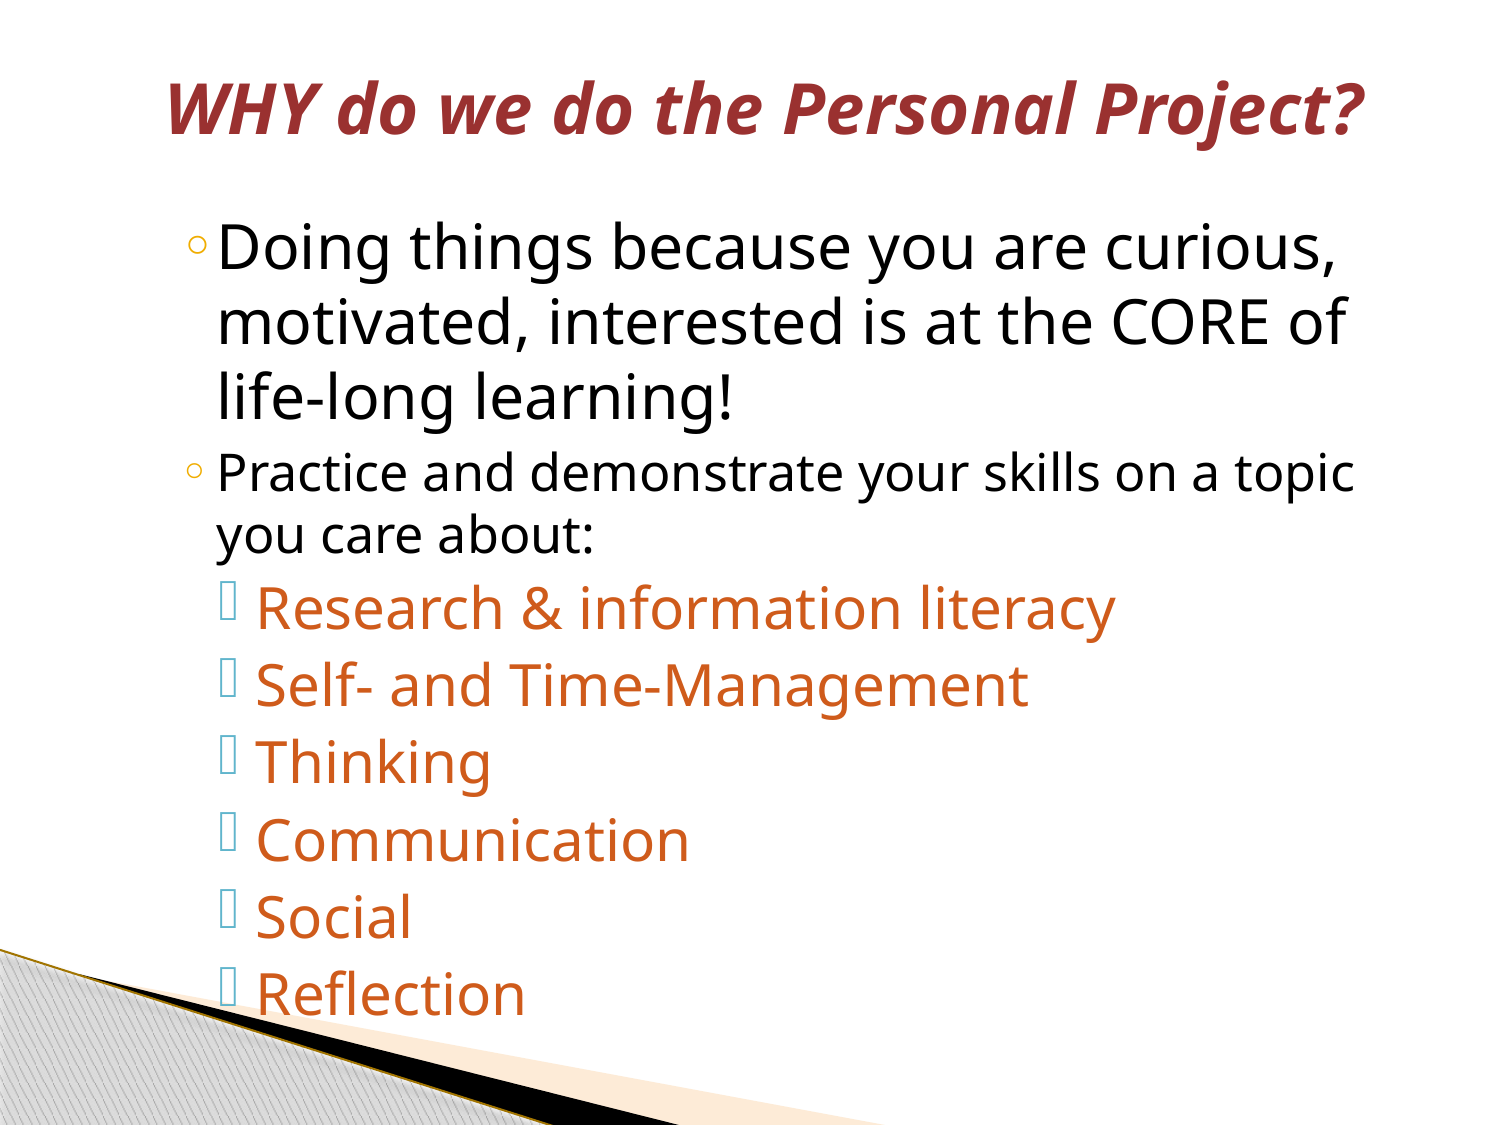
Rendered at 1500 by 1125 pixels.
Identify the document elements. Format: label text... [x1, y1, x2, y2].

title WHY do we do the Personal Project? [150, 24, 1500, 188]
list Doing things because you are curious, motivated, interested is at the CORE of life-long learning! Practice and demonstrate your skills on a topic you care about: Research & information literacy Self- and Time-Management Thinking Communication Social Reflection [99, 200, 1463, 1125]
